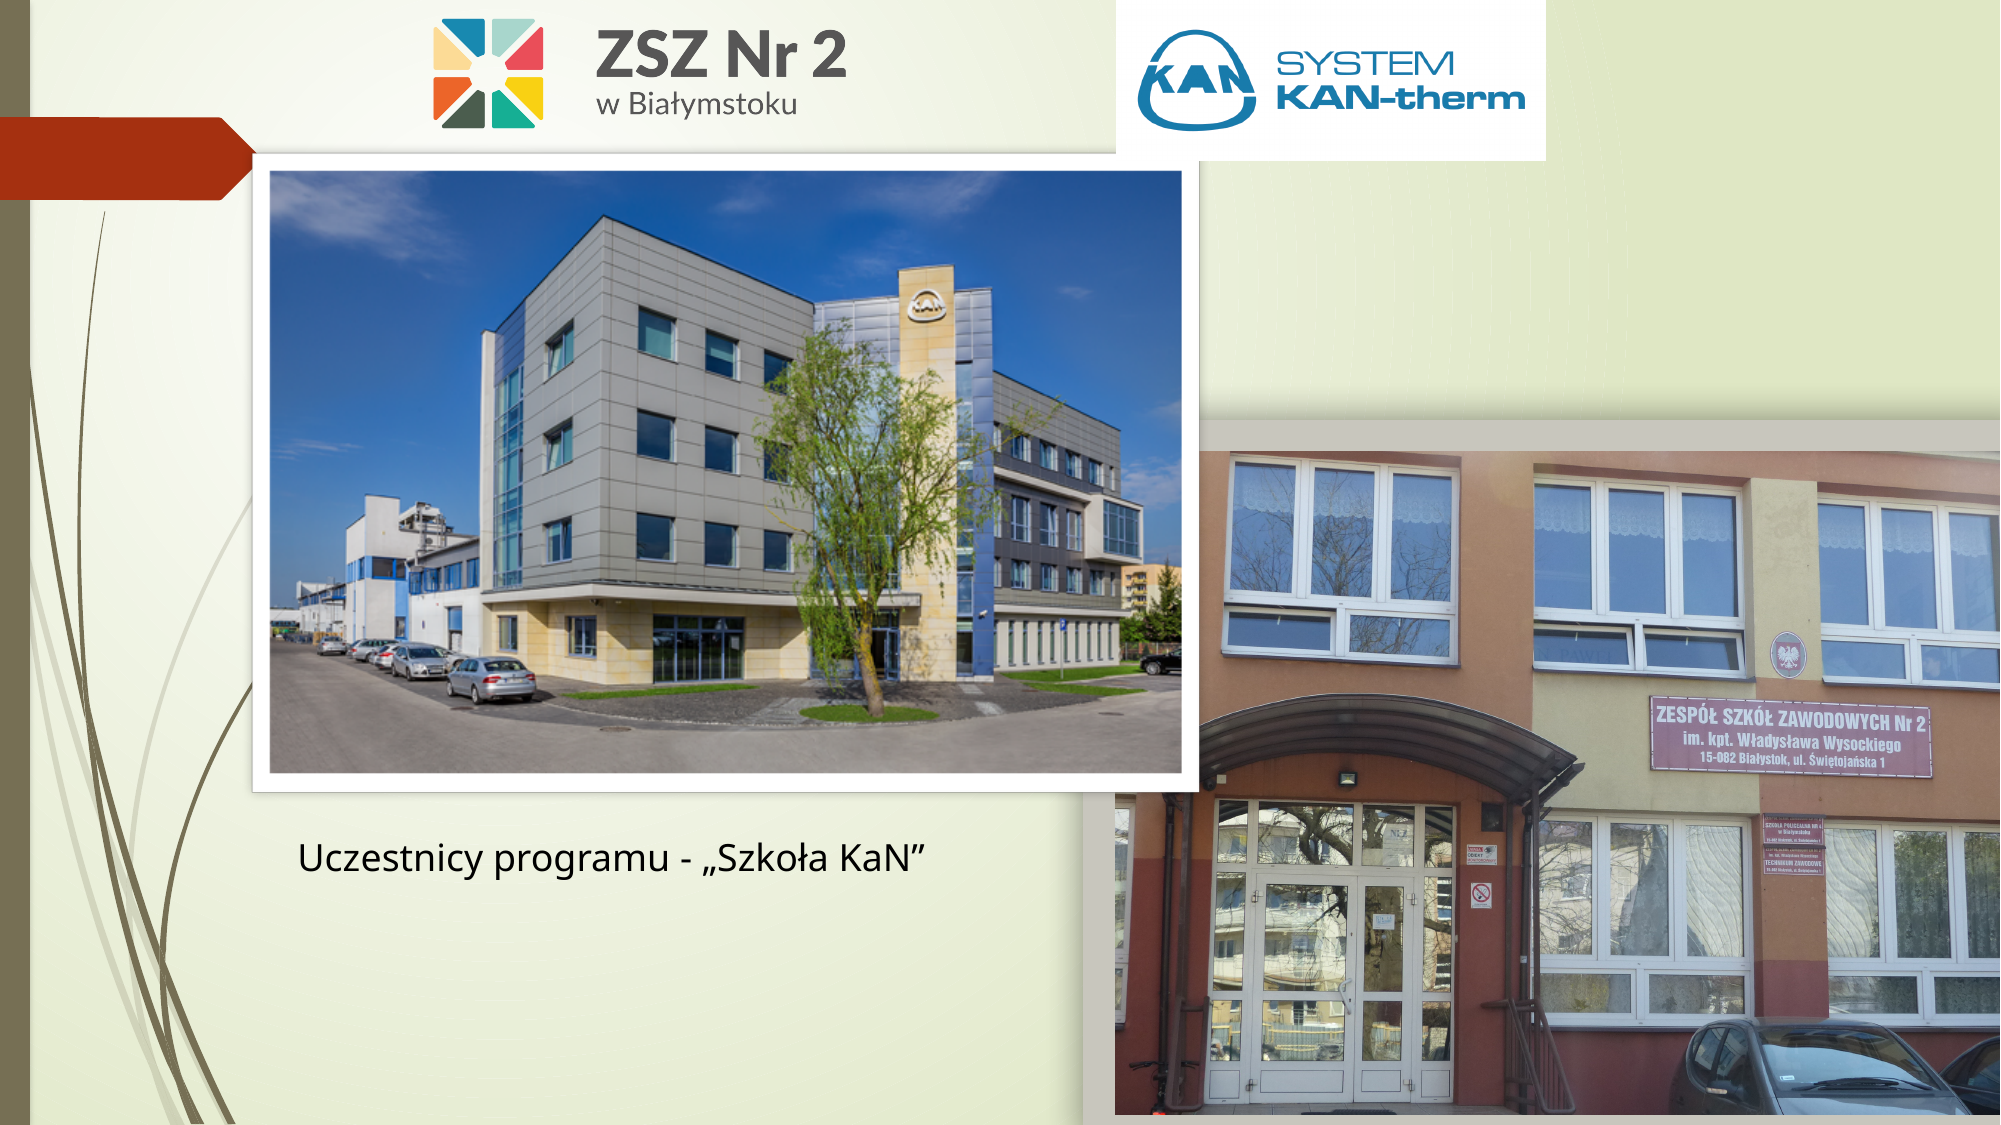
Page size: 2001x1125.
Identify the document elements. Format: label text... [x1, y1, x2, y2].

text_box Uczestnicy programu - „Szkoła KaN” [282, 826, 1073, 887]
picture [239, 0, 2000, 1116]
